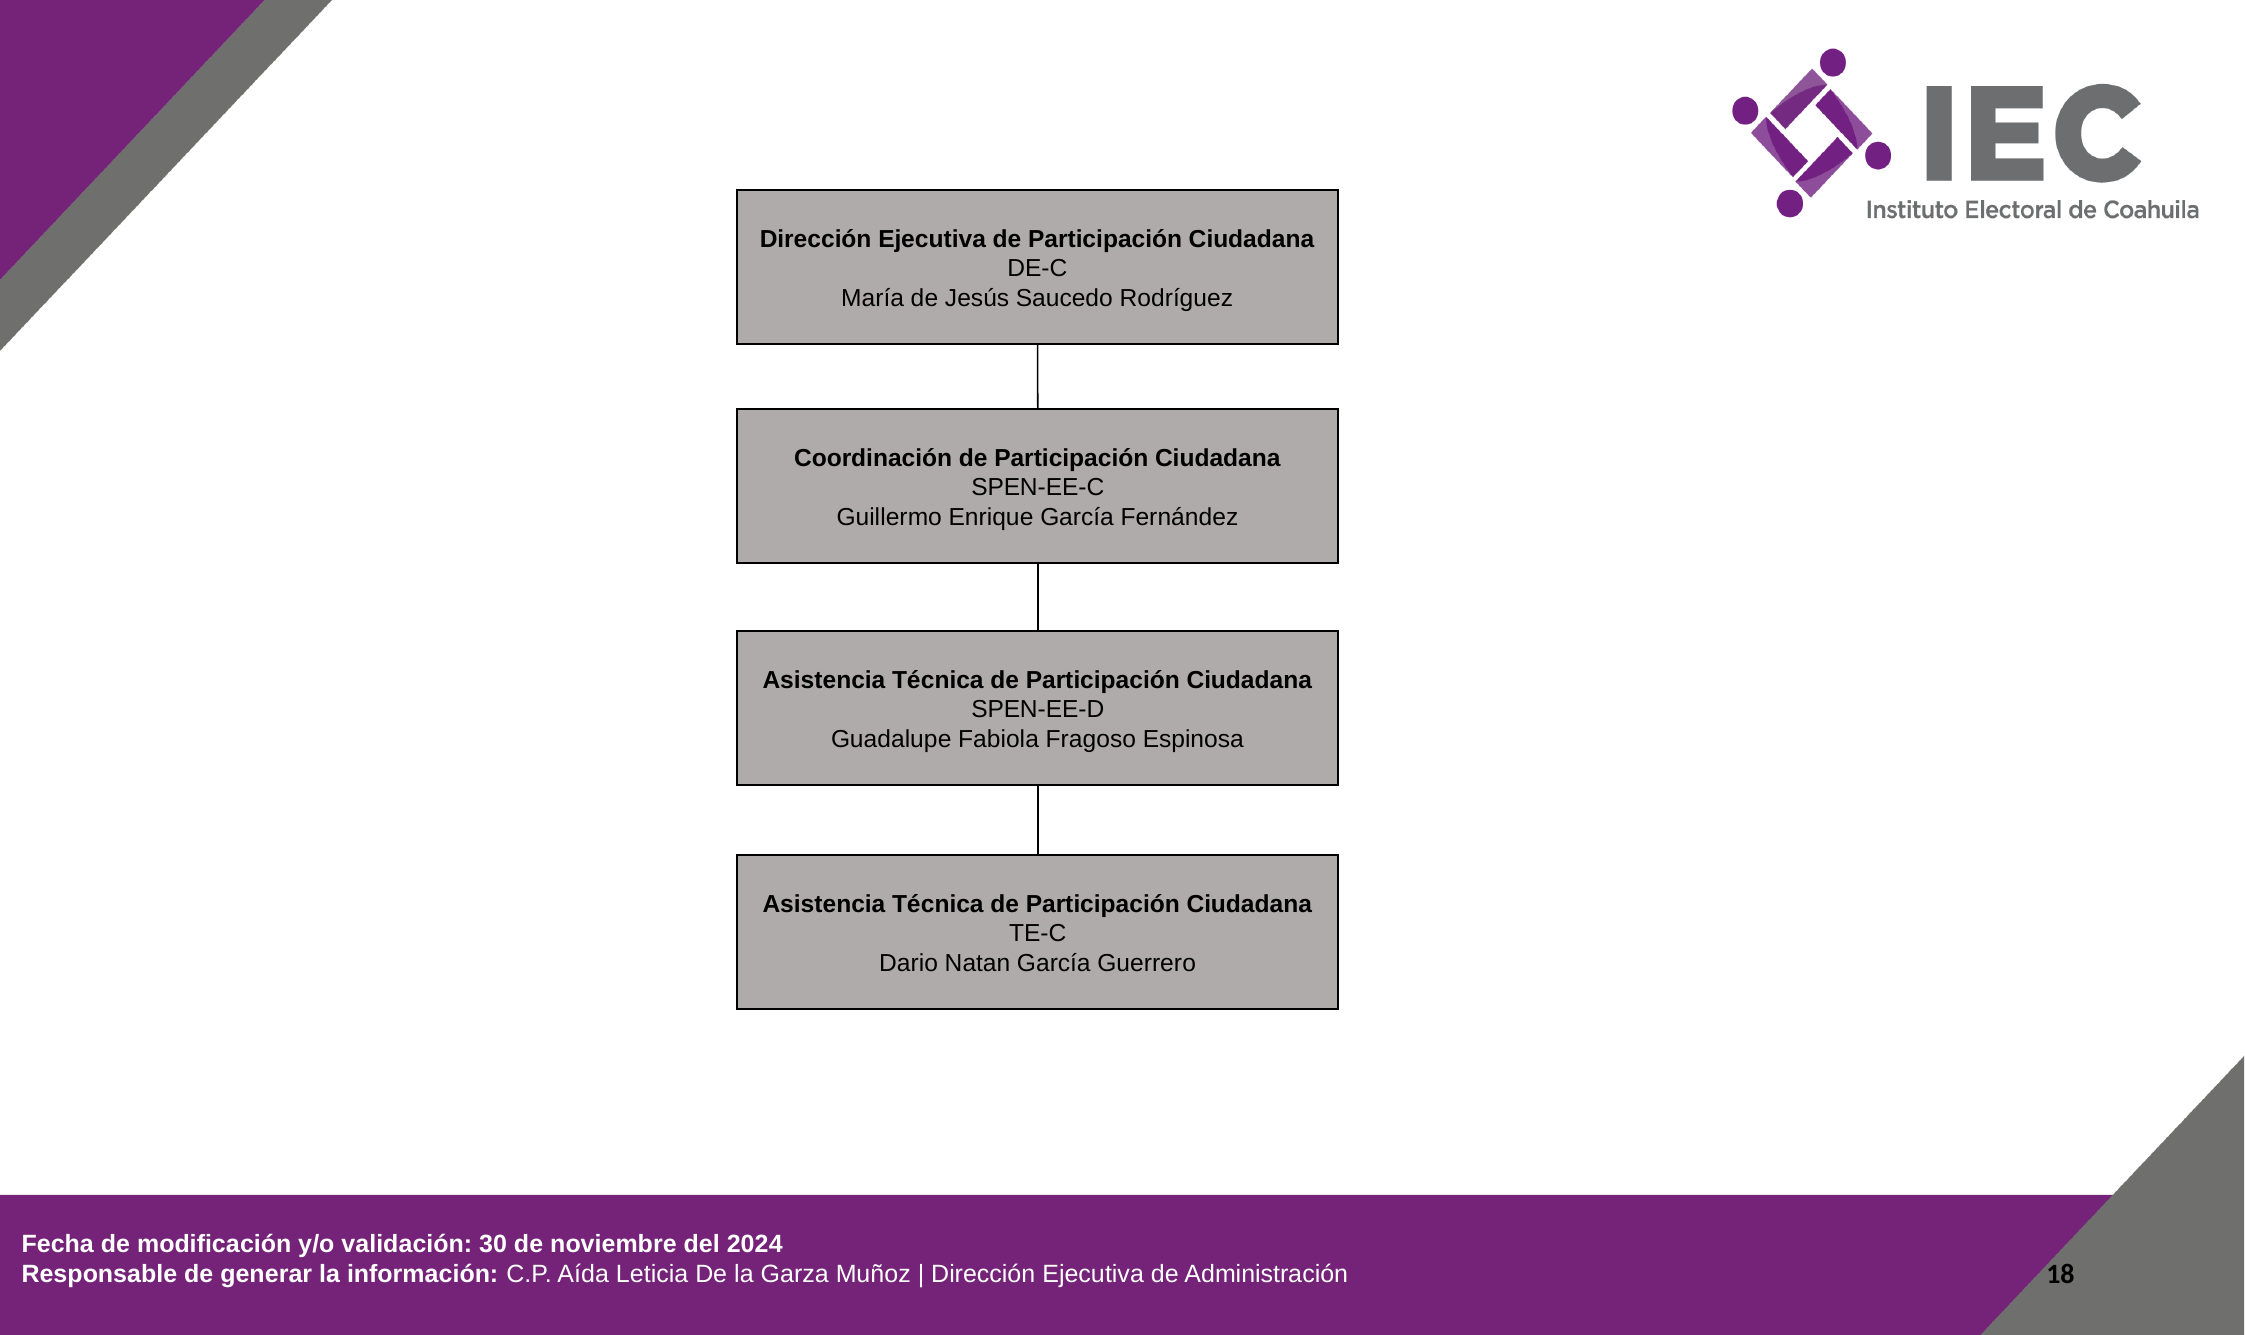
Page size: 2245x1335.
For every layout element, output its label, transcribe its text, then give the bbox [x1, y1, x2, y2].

text_box Coordinación de Participación Ciudadana SPEN-EE-C Guillermo Enrique García Fernández [736, 408, 1339, 564]
text_box Dirección Ejecutiva de Participación Ciudadana DE-C María de Jesús Saucedo Rodríguez [736, 189, 1339, 345]
text_box Asistencia Técnica de Participación Ciudadana TE-C Dario Natan García Guerrero [736, 854, 1339, 1010]
picture [0, 0, 2245, 1335]
text_box Fecha de modificación y/o validación: 30 de noviembre del 2024 Responsable de generar la información: C.P. Aída Leticia De la Garza Muñoz | Dirección Ejecutiva de Administración [0, 1220, 1734, 1296]
slide_number 18 [1584, 1237, 2090, 1309]
text_box Asistencia Técnica de Participación Ciudadana SPEN-EE-D Guadalupe Fabiola Fragoso Espinosa [736, 630, 1339, 786]
